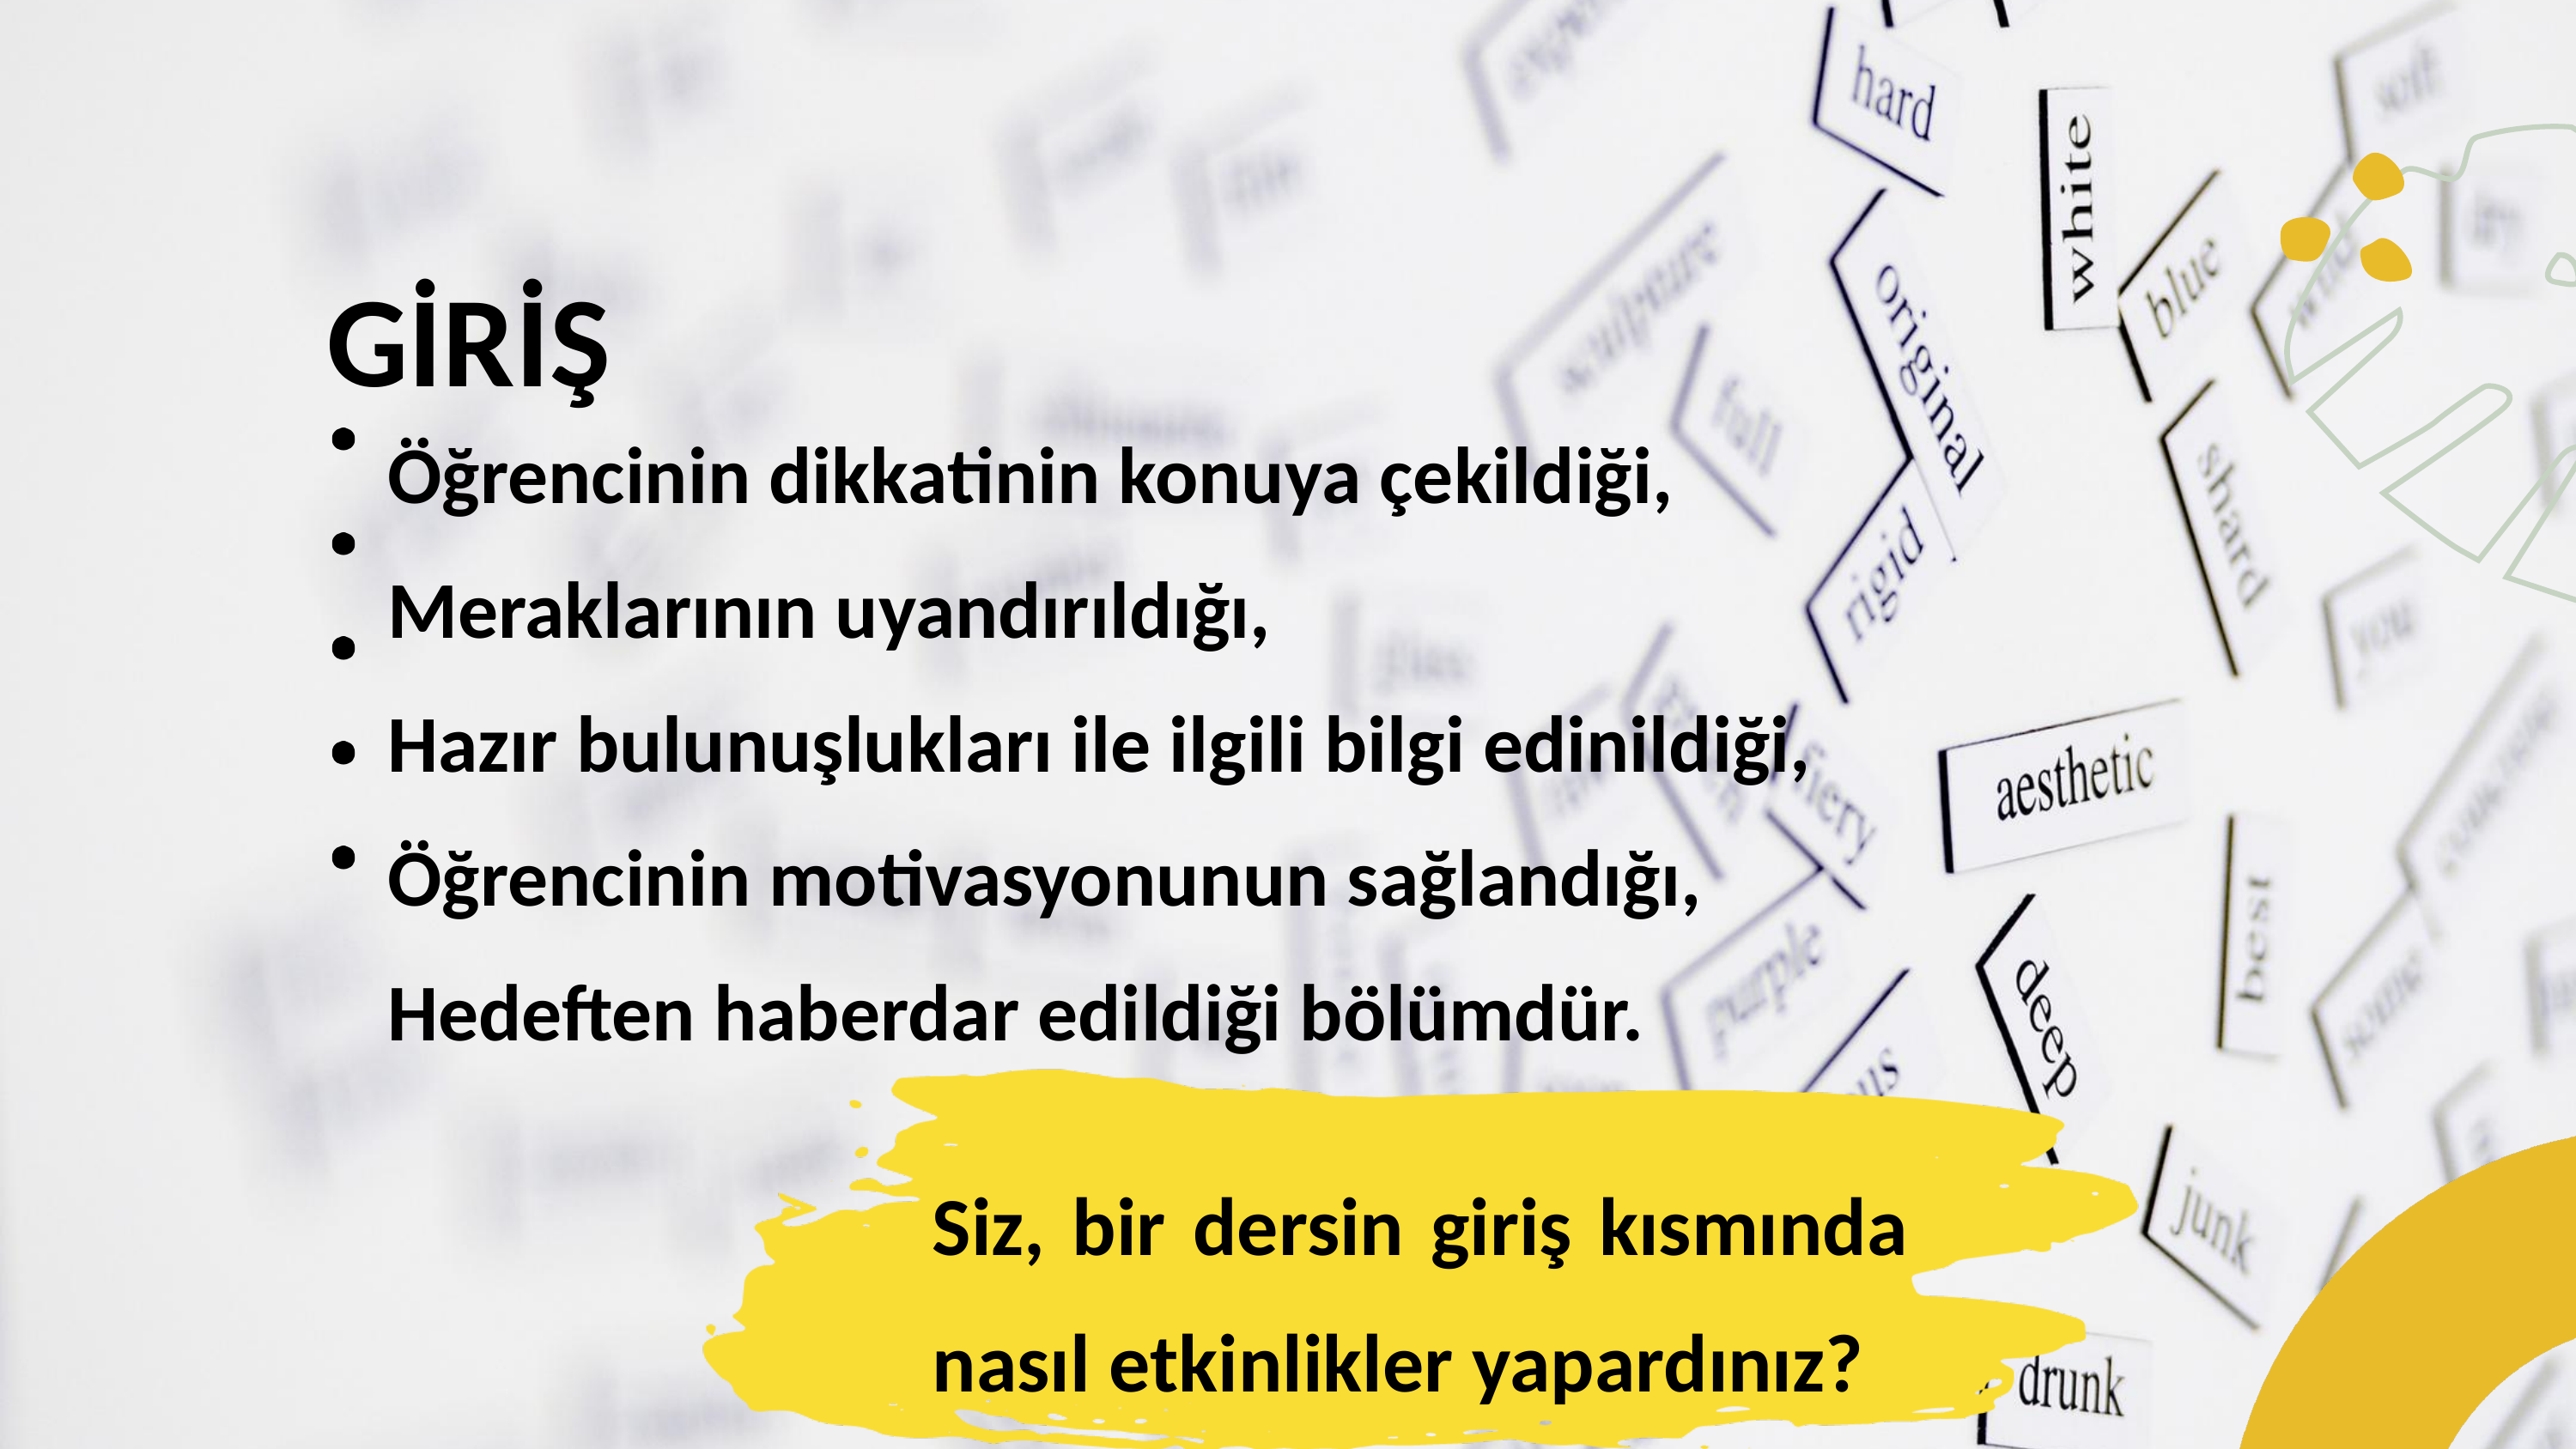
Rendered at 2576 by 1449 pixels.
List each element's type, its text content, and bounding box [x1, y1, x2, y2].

text_box [331, 636, 355, 660]
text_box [2275, 123, 2576, 603]
text_box Öğrencinin dikkatinin konuya çekildiği, Meraklarının uyandırıldığı, Hazır bulunuşlukları ile ilgili bilgi edinildiği, Öğrencinin motivasyonunun sağlandığı, Hedeften haberdar edildiği bölümdür. [387, 385, 1910, 1057]
text_box [331, 532, 355, 555]
text_box [331, 741, 355, 765]
text_box Siz, bir dersin giriş kısmında nasıl etkinlikler yapardınız? [932, 1136, 1910, 1410]
text_box [331, 427, 355, 451]
text_box [694, 1060, 2146, 1449]
text_box [0, 0, 2576, 1449]
text_box GİRİŞ [326, 196, 732, 412]
text_box [2224, 1128, 2576, 1449]
text_box [331, 846, 355, 870]
